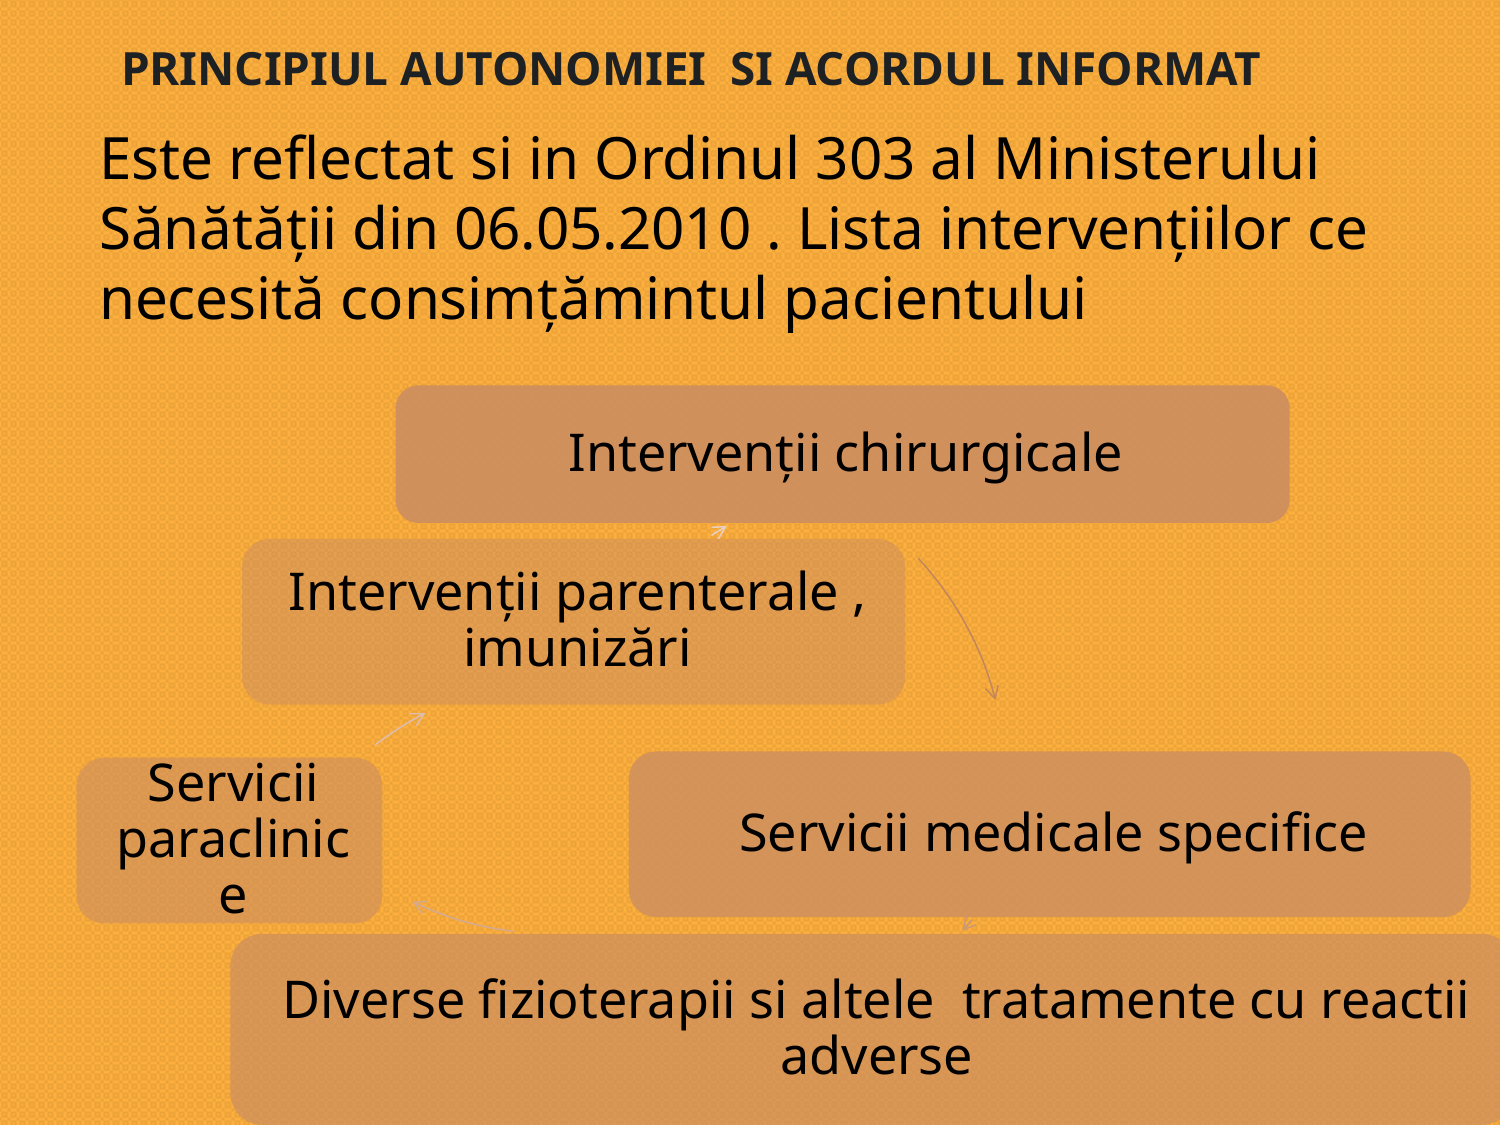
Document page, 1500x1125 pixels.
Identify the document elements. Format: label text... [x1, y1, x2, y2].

title Principiul Autonomiei si acordul informat [88, 0, 1295, 102]
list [74, 349, 1471, 1125]
list Este reflectat si in Ordinul 303 al Ministerului Sănătății din 06.05.2010 . Lista intervențiilor ce necesită consimțămintul pacientului [76, 113, 1449, 245]
